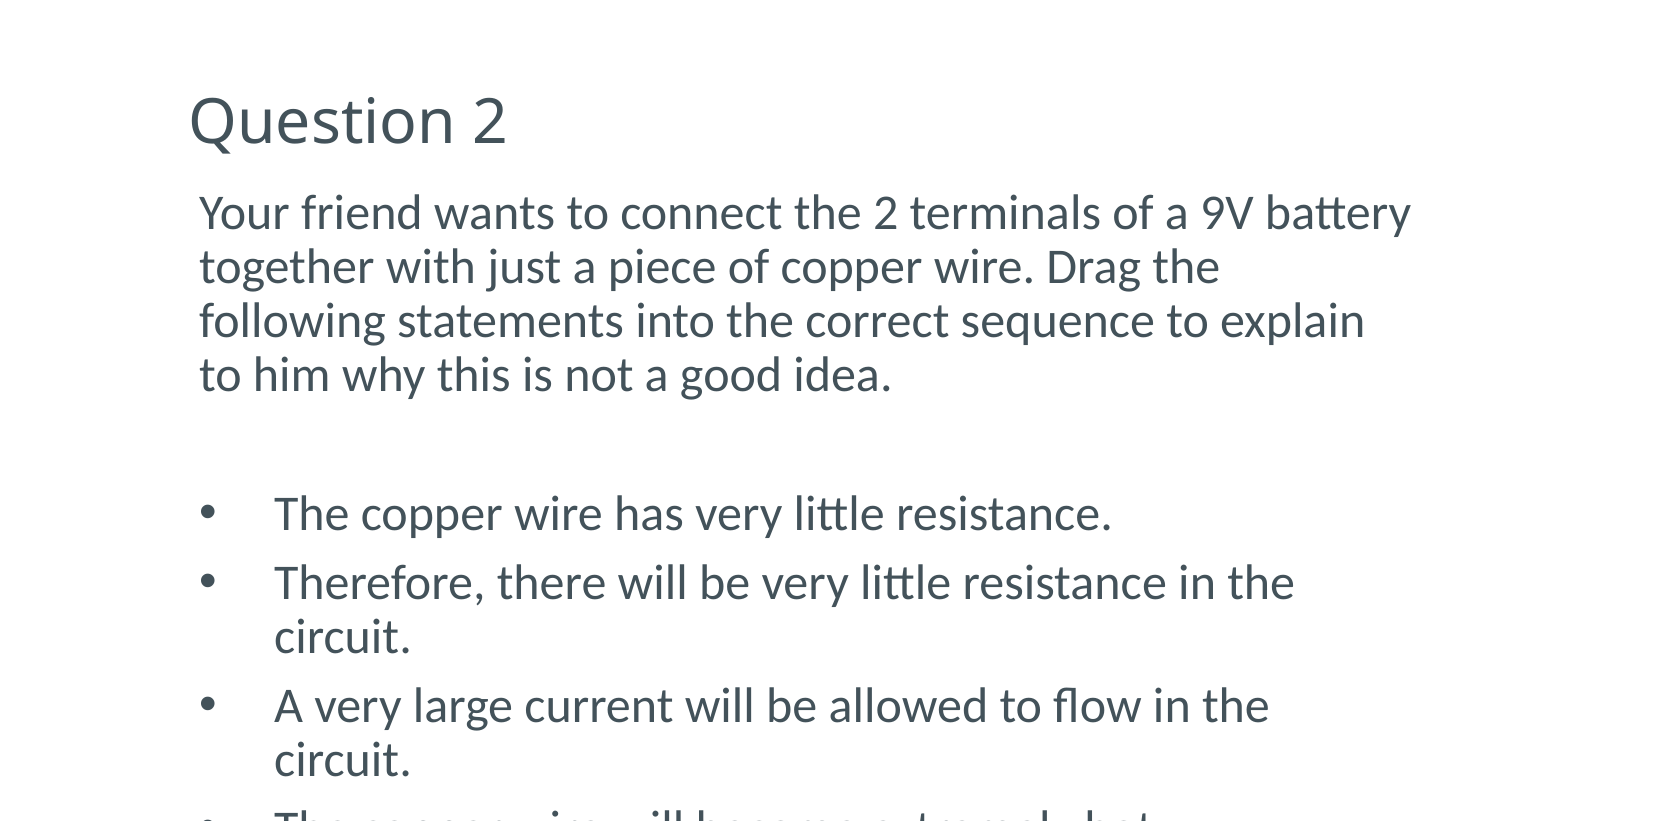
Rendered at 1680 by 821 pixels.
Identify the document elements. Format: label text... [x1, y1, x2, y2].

title Question 2 [173, 43, 1433, 203]
list Your friend wants to connect the 2 terminals of a 9V battery together with just a piece of copper wire. Drag the following statements into the correct sequence to explain to him why this is not a good idea. The copper wire has very little resistance. Therefore, there will be very little resistance in the circuit. A very large current will be allowed to flow in the circuit. The copper wire will become extremely hot The battery will run down very quickly and may be damaged [184, 179, 1433, 821]
